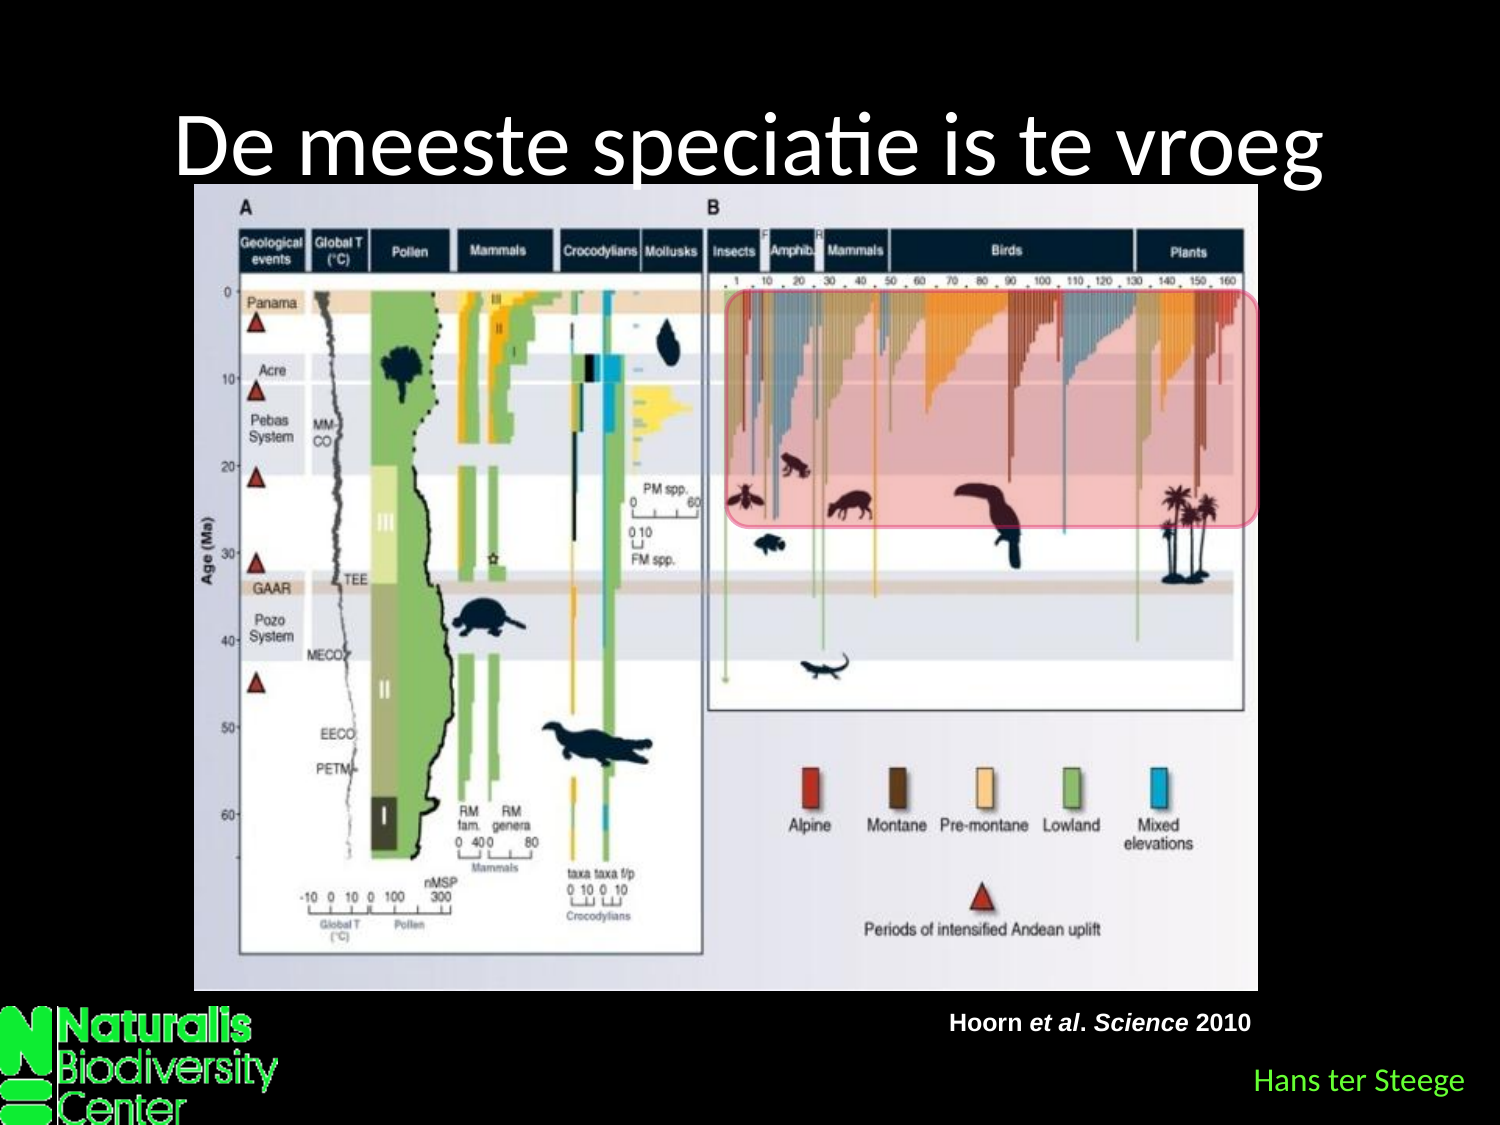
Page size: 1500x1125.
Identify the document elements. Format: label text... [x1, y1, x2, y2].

text_box Hoorn et al. Science 2010 [868, 999, 1267, 1045]
picture [194, 184, 1259, 991]
title De meeste speciatie is te vroeg [75, 45, 1425, 233]
